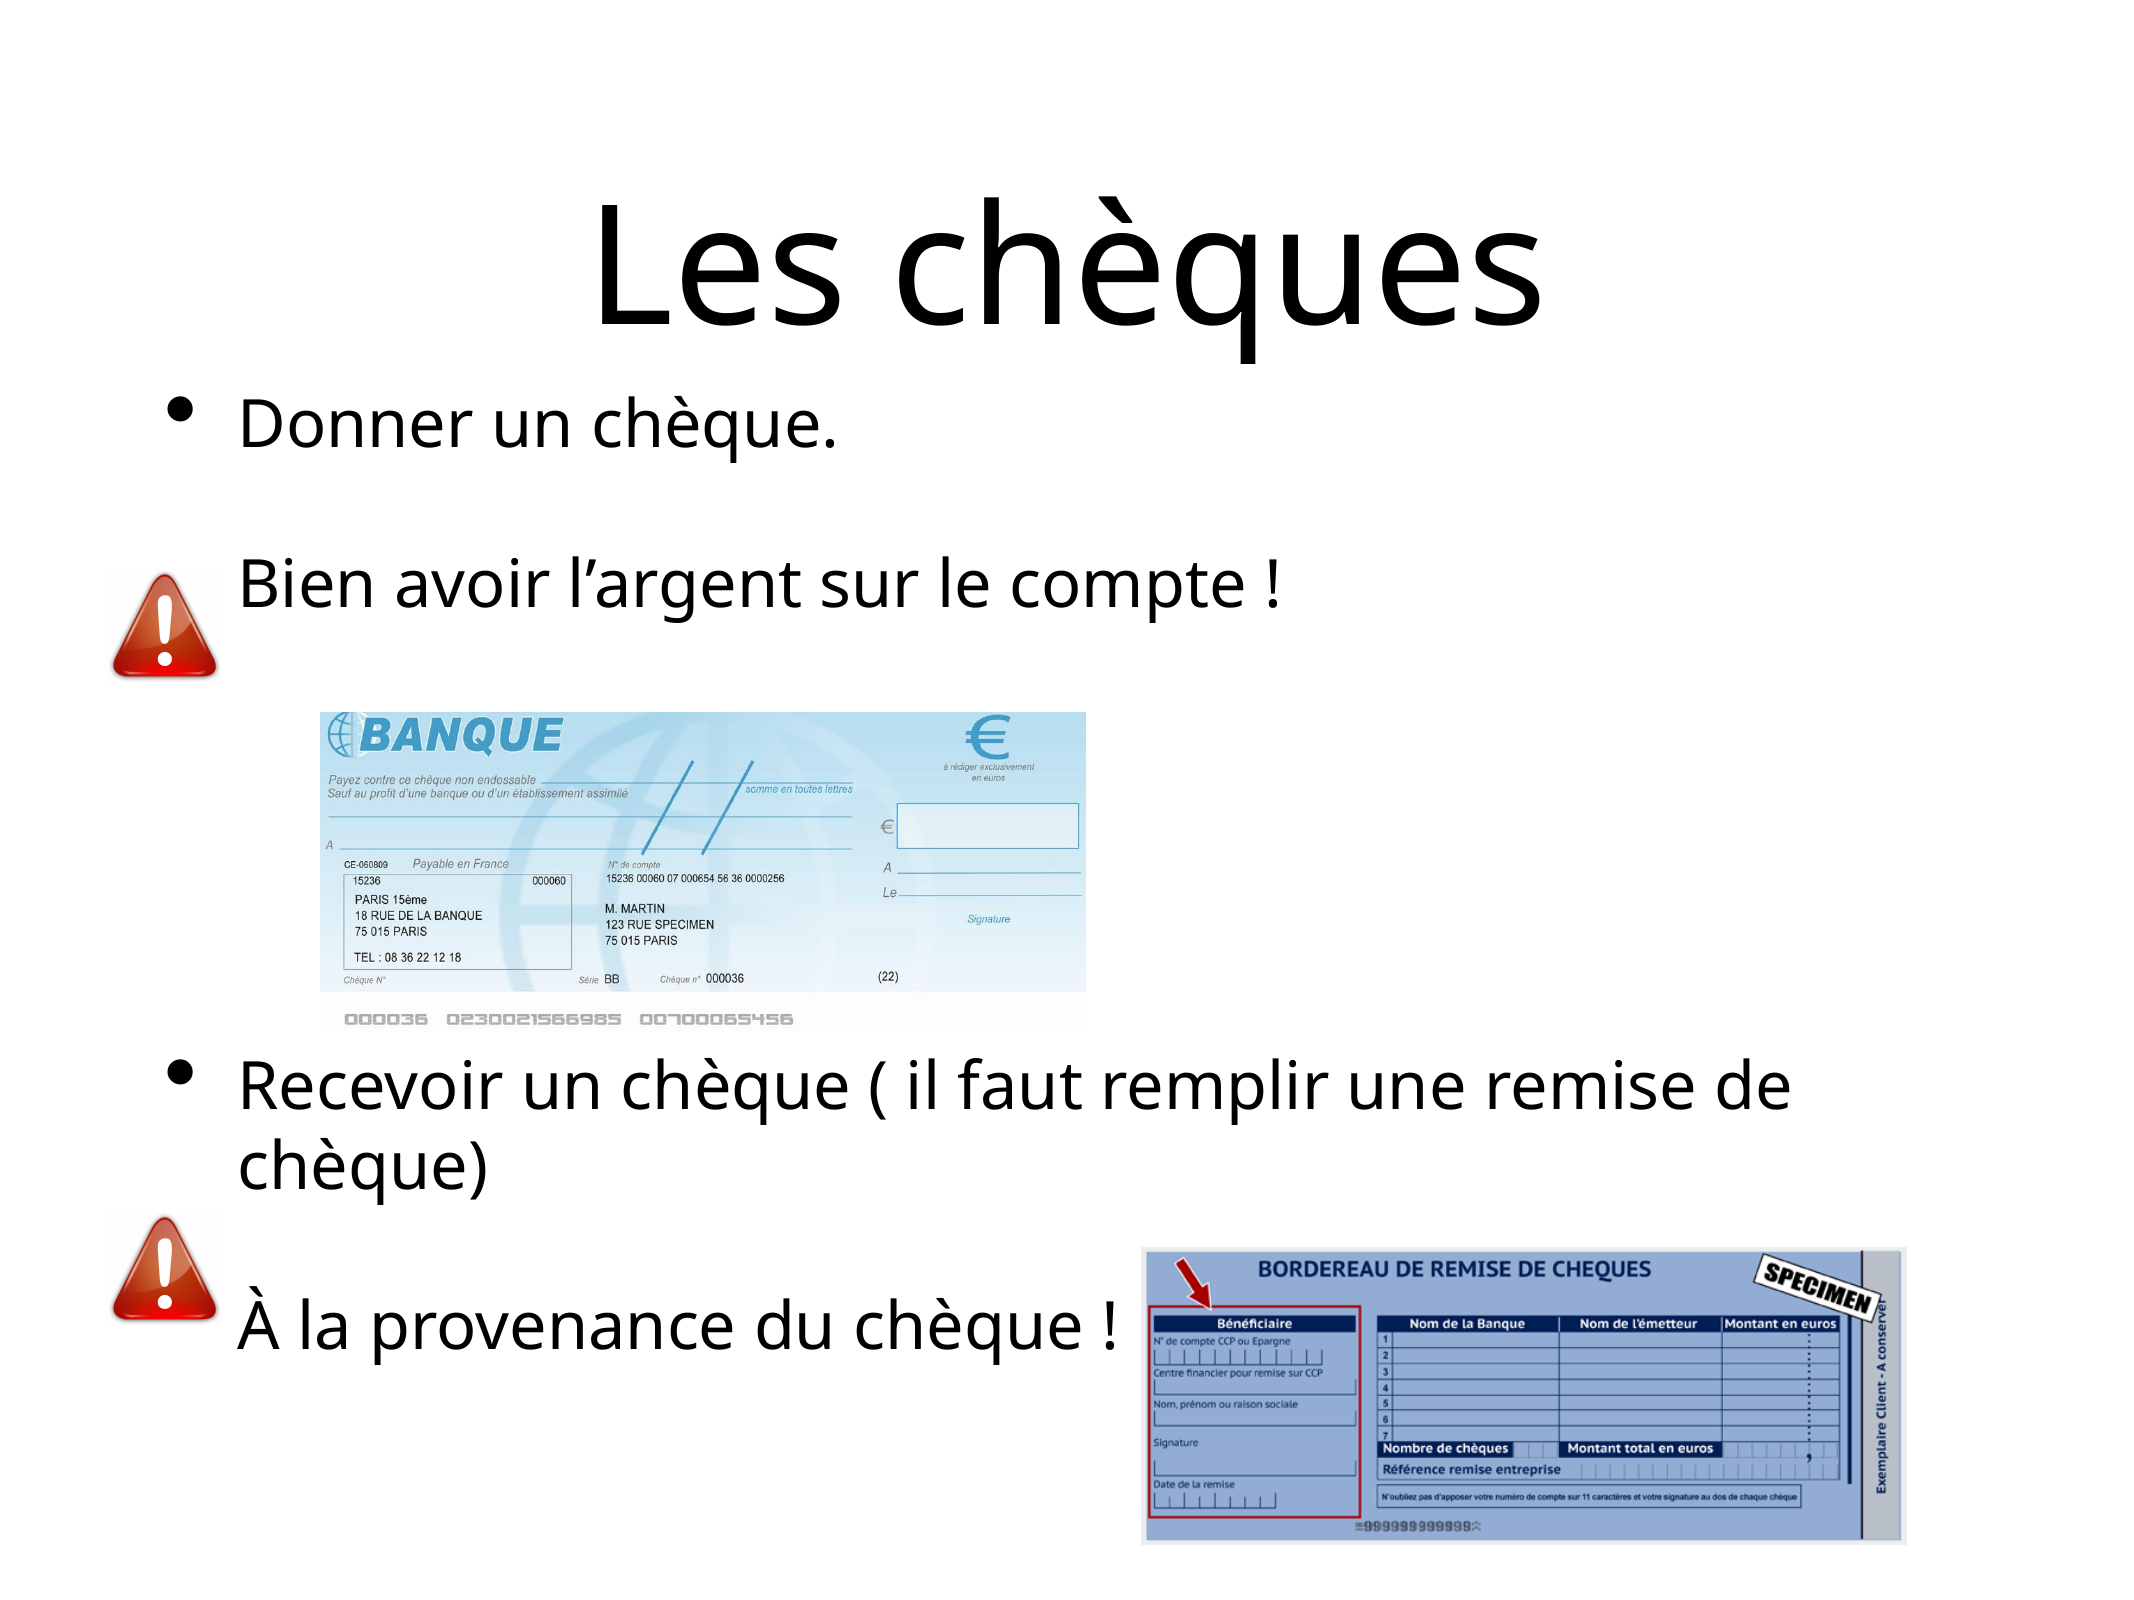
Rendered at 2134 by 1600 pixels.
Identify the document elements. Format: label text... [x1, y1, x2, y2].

title Les chèques [155, 80, 1978, 436]
picture [106, 1211, 222, 1326]
picture [1140, 1247, 1907, 1545]
picture [319, 711, 1086, 1032]
picture [106, 568, 222, 684]
list Donner un chèque. Bien avoir l’argent sur le compte ! Recevoir un chèque ( il faut remplir une remise de chèque) À la provenance du chèque ! [155, 436, 1978, 1389]
